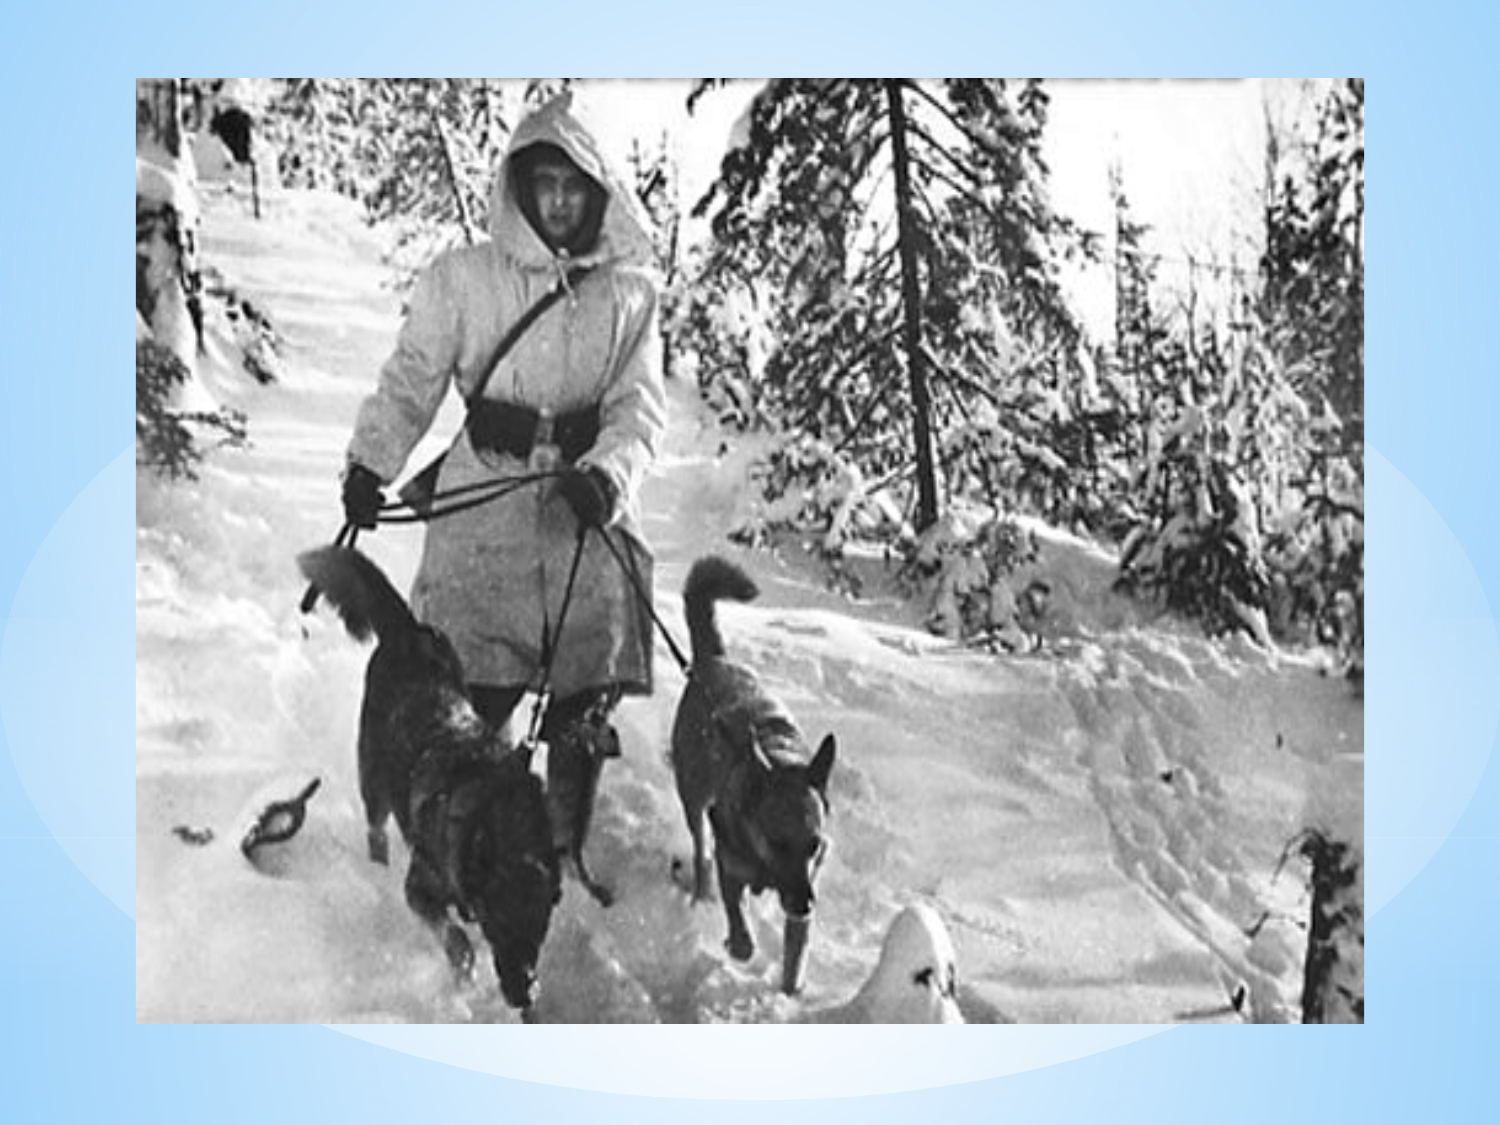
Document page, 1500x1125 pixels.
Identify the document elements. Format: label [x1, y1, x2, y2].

list [135, 77, 1365, 1024]
